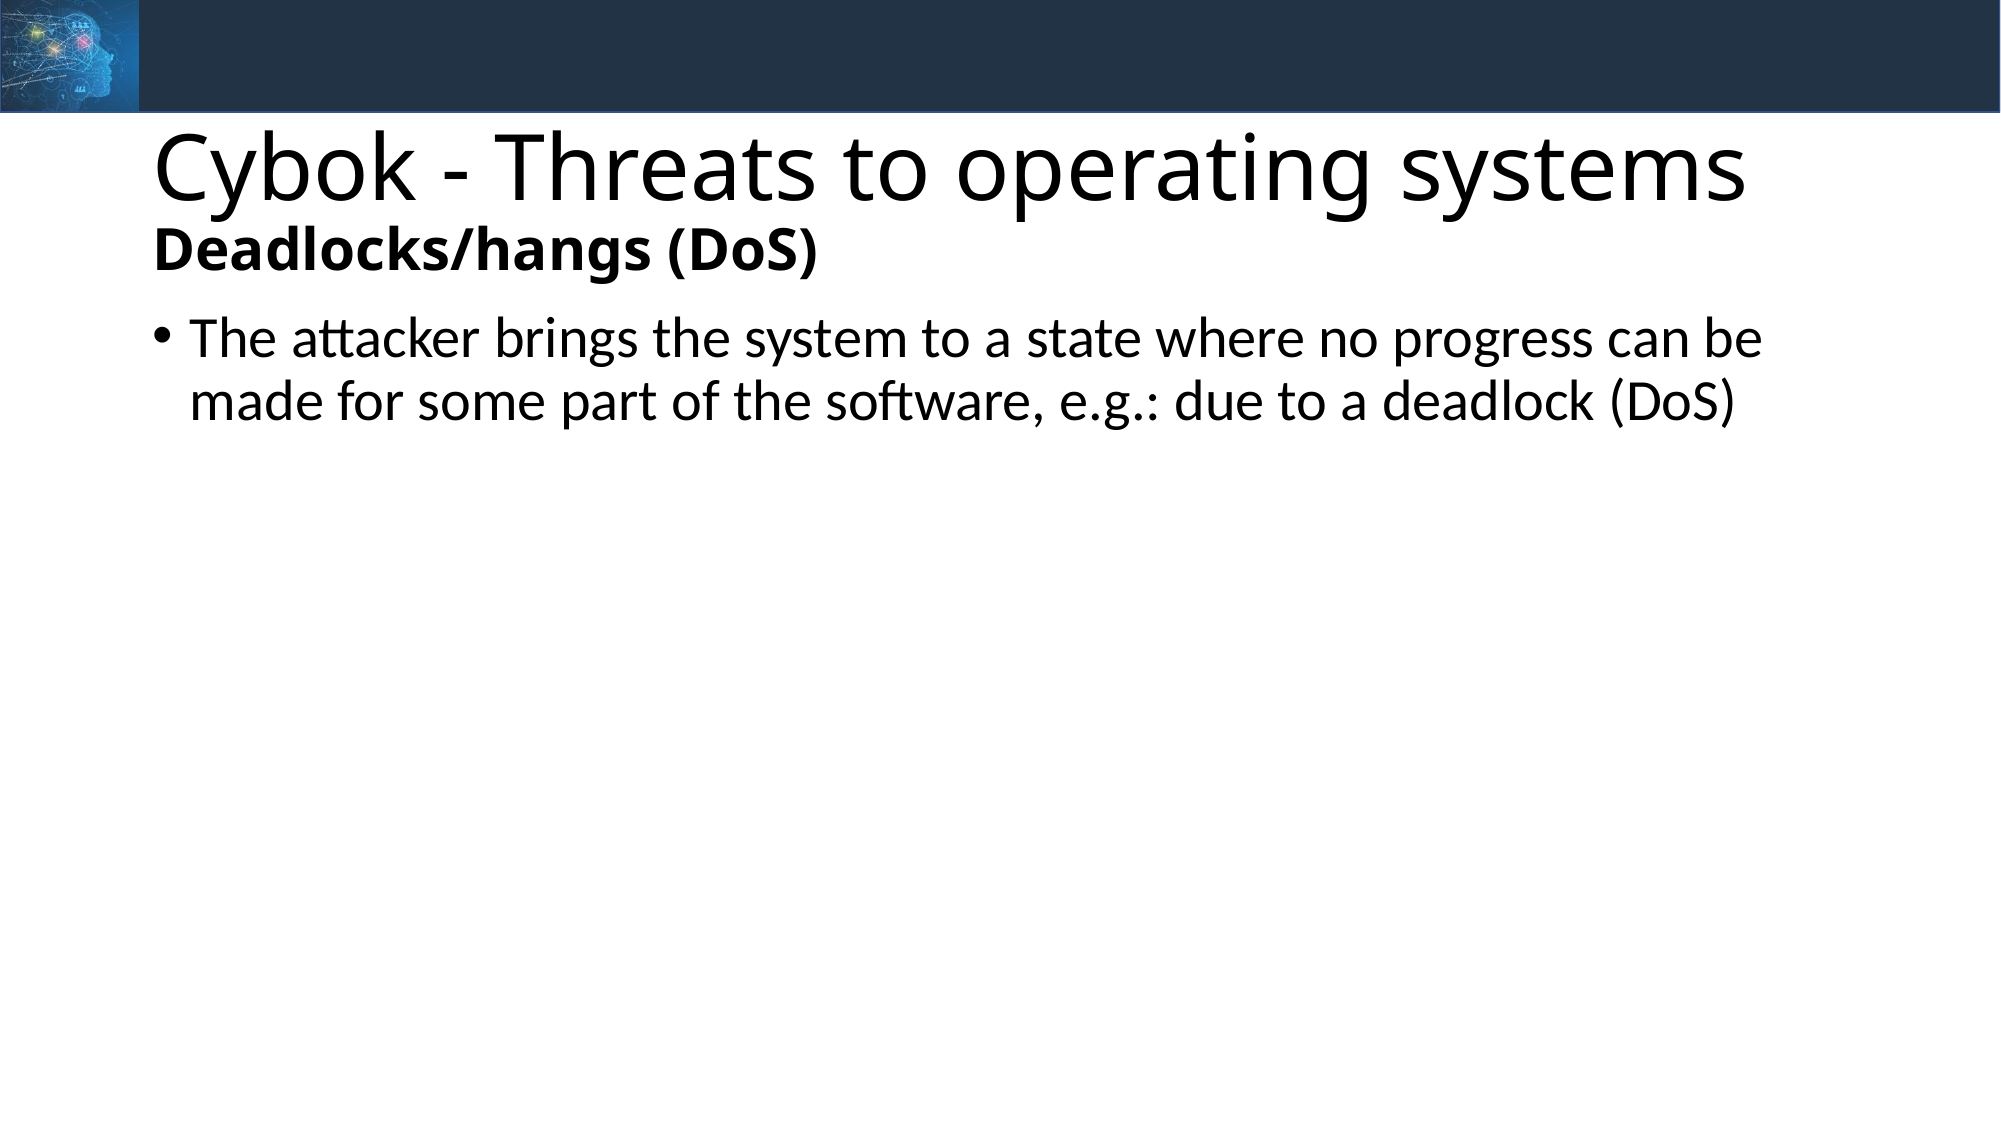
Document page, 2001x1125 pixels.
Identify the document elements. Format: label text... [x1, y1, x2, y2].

list The attacker brings the system to a state where no progress can be made for some part of the software, e.g.: due to a deadlock (DoS) [137, 299, 1863, 1014]
picture [2, 0, 139, 111]
title Cybok - Threats to operating systems Deadlocks/hangs (DoS) [137, 93, 1863, 299]
